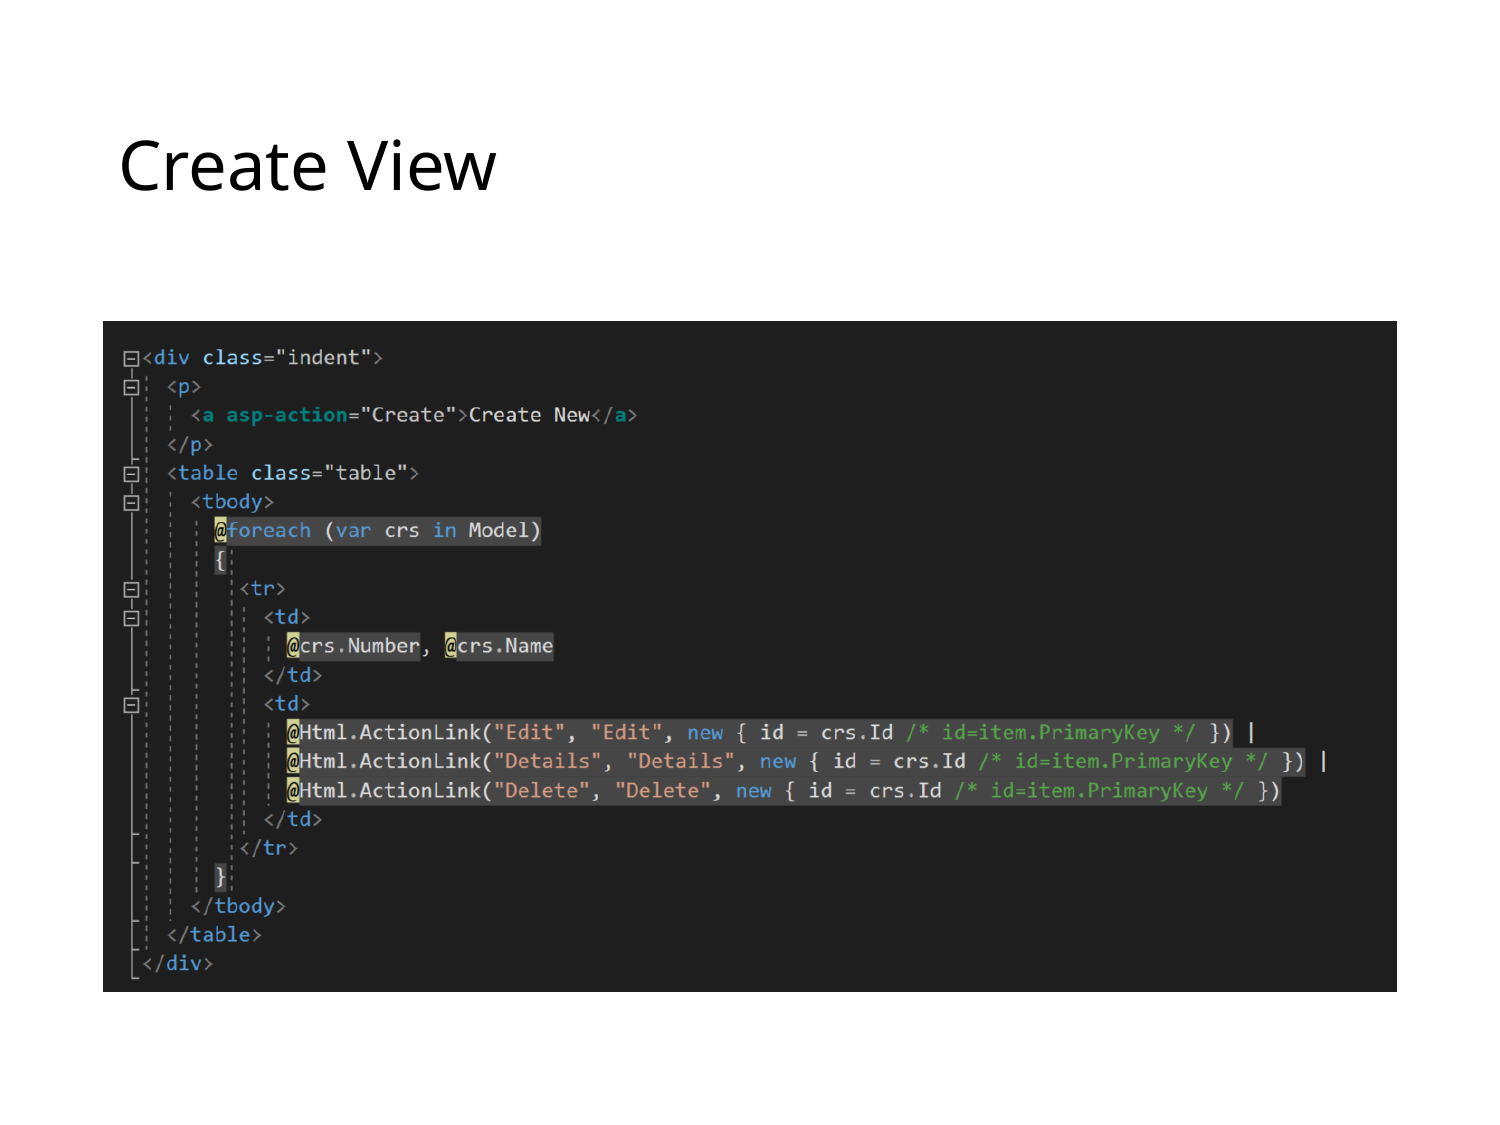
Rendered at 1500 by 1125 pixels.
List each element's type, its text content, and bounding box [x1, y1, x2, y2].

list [103, 321, 1397, 992]
title Create View [103, 59, 1397, 278]
